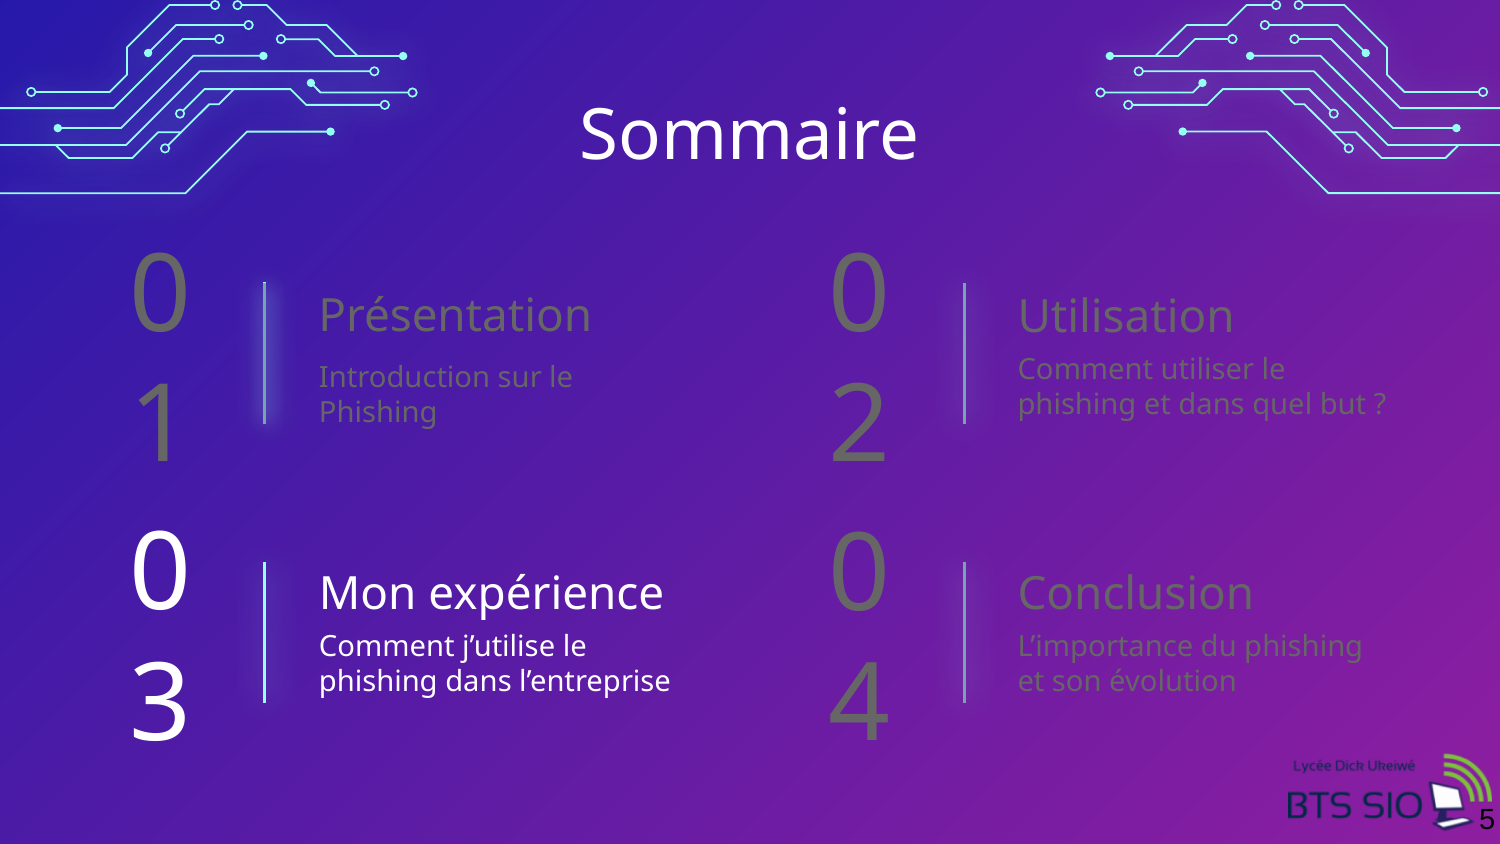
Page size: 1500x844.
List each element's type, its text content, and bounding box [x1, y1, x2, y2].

subtitle Introduction sur le Phishing [303, 353, 688, 434]
title 04 [813, 566, 957, 699]
title 03 [114, 565, 257, 698]
title Sommaire [312, 88, 1202, 183]
subtitle L’importance du phishing et son évolution [1002, 622, 1386, 703]
text_box 5 [1496, 793, 1500, 843]
title Mon expérience [303, 560, 688, 621]
picture [1288, 690, 1492, 844]
title Conclusion [251, 314, 257, 419]
title Présentation [303, 283, 687, 344]
title Utilisation [1002, 283, 1386, 344]
subtitle Comment j’utilise le phishing dans l’entreprise [303, 623, 688, 703]
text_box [111, 0, 307, 307]
subtitle Comment utiliser le phishing et dans quel but ? [1002, 346, 1421, 425]
title 02 [813, 287, 957, 419]
title Conclusion [1002, 561, 1386, 621]
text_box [1207, 0, 1403, 307]
title 01 [114, 313, 251, 419]
